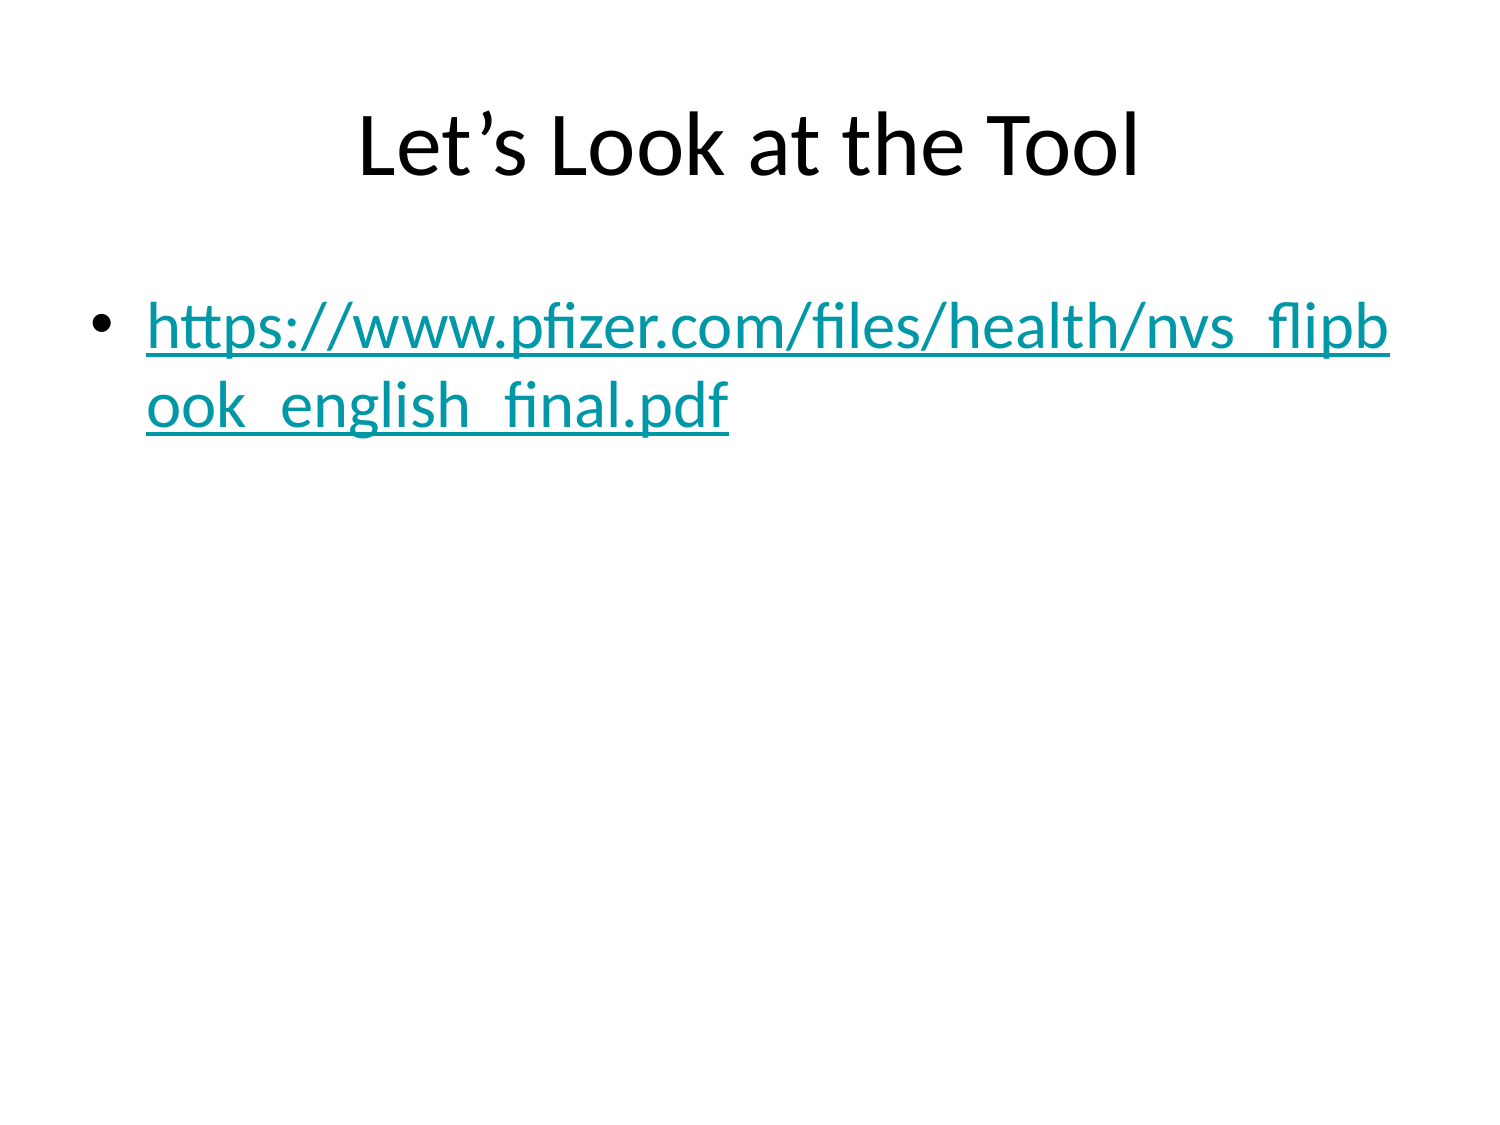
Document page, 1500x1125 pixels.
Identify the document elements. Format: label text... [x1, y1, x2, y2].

list https://www.pfizer.com/files/health/nvs_flipbook_english_final.pdf [75, 262, 1425, 1005]
title Let’s Look at the Tool [75, 45, 1425, 233]
